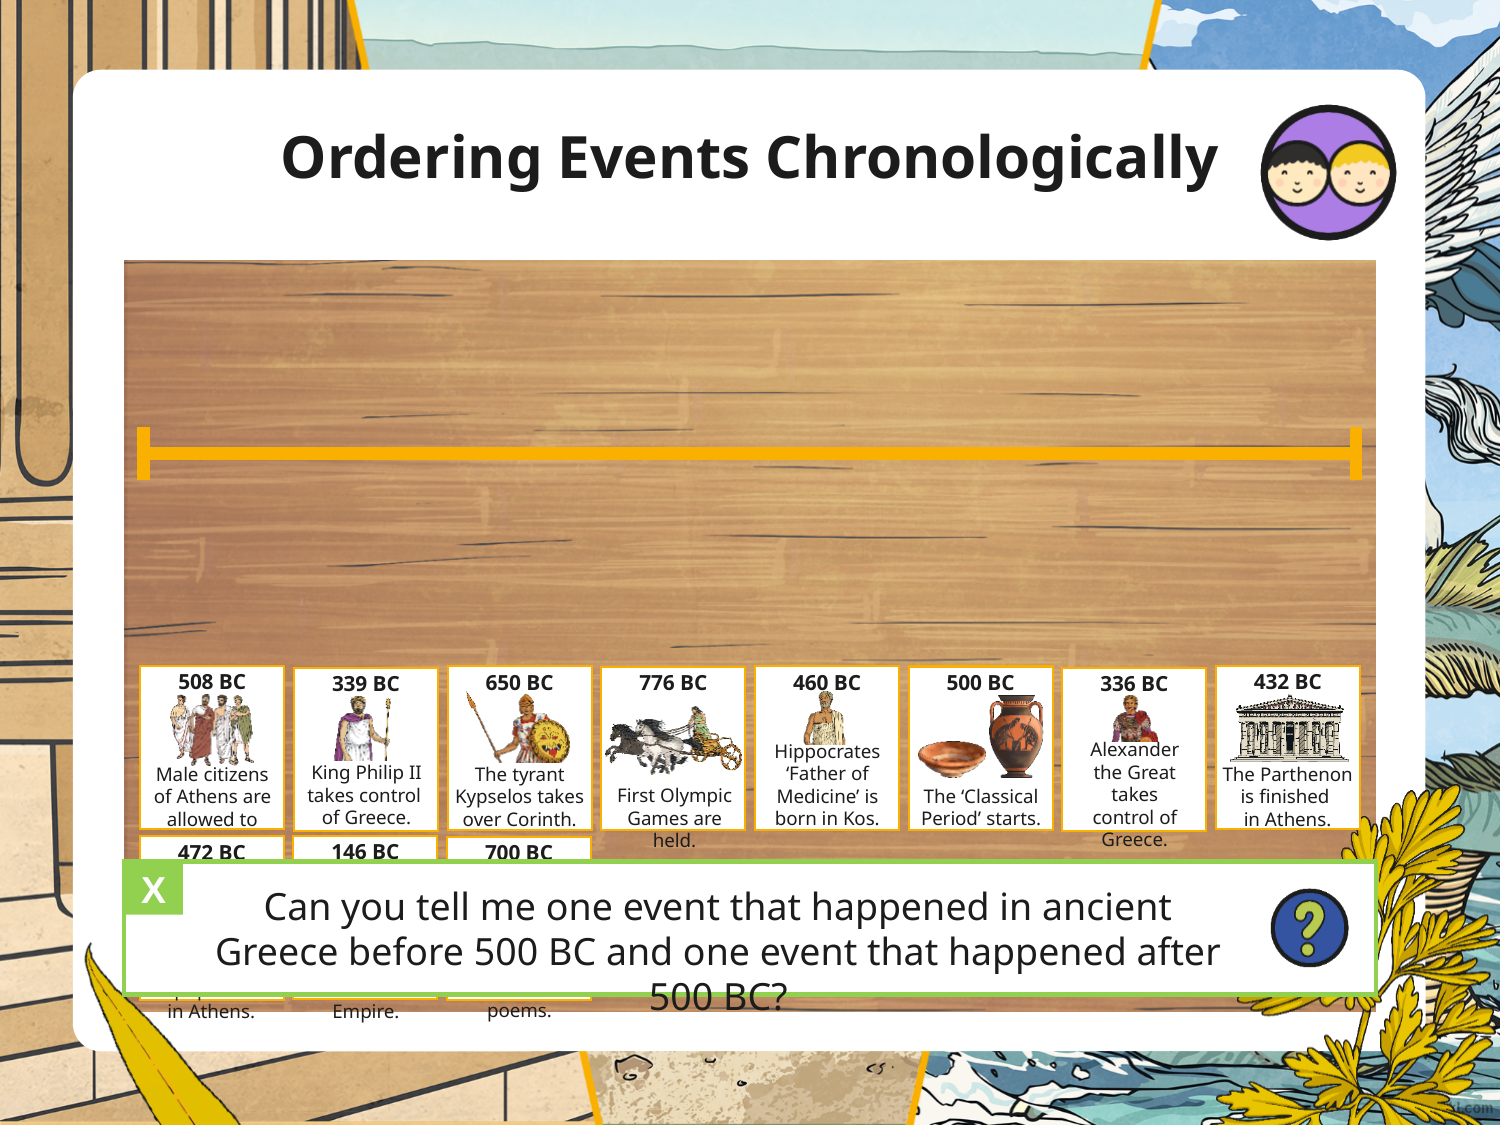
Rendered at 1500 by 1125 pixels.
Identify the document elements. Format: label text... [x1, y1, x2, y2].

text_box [601, 666, 746, 834]
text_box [137, 836, 285, 859]
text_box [293, 835, 438, 859]
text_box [908, 666, 1053, 834]
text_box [1215, 665, 1361, 835]
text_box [143, 427, 1357, 480]
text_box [754, 665, 900, 834]
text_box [447, 665, 592, 834]
text_box Ordering Events Chronologically [123, 120, 1252, 202]
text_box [446, 836, 593, 859]
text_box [293, 667, 439, 833]
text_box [140, 665, 285, 834]
picture [0, 0, 1500, 1125]
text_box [123, 861, 1377, 995]
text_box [1062, 667, 1207, 833]
